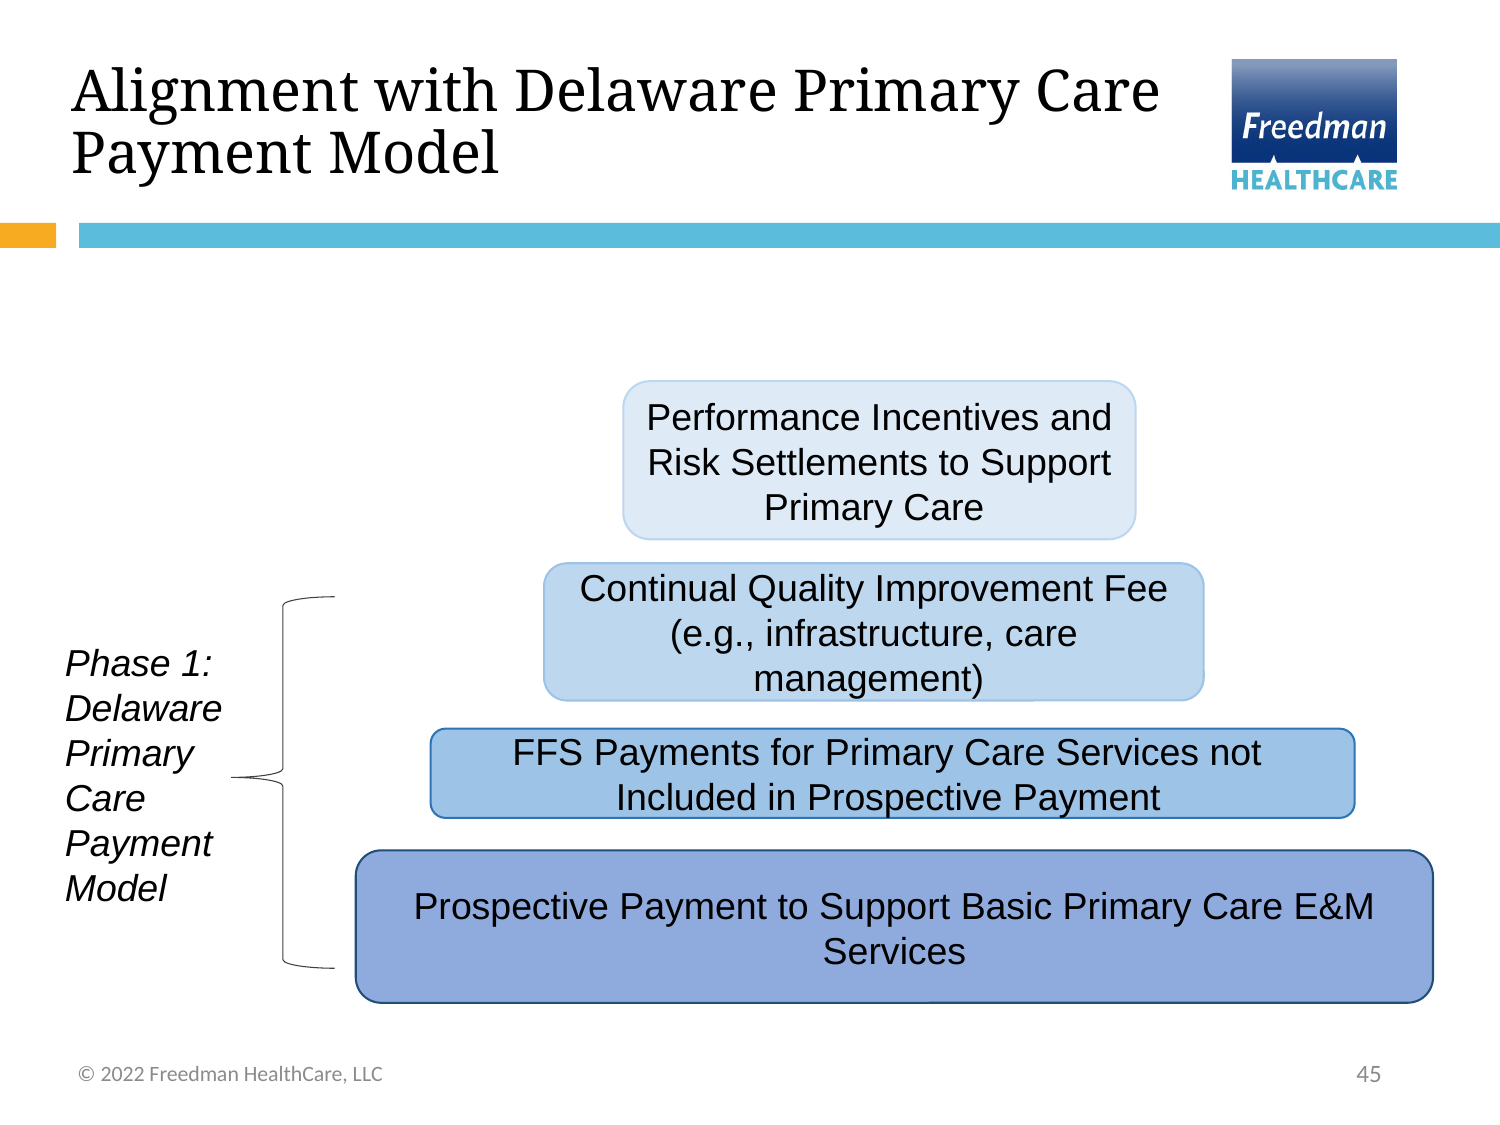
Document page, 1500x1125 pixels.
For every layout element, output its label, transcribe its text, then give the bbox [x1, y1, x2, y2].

title Alignment with Delaware Primary Care Payment Model [56, 53, 1210, 194]
text_box Performance Incentives and Risk Settlements to Support Primary Care [622, 380, 1137, 541]
text_box Phase 1: Delaware Primary Care Payment Model [49, 631, 273, 916]
picture [1230, 59, 1397, 200]
text_box FFS Payments for Primary Care Services not Included in Prospective Payment [429, 727, 1356, 819]
text_box Prospective Payment to Support Basic Primary Care E&M Services [354, 849, 1435, 1004]
slide_number 45 [1059, 1042, 1397, 1103]
text_box [273, 596, 335, 969]
footer © 2022 Freedman HealthCare, LLC [56, 1042, 405, 1103]
text_box Continual Quality Improvement Fee (e.g., infrastructure, care management) [543, 562, 1205, 702]
